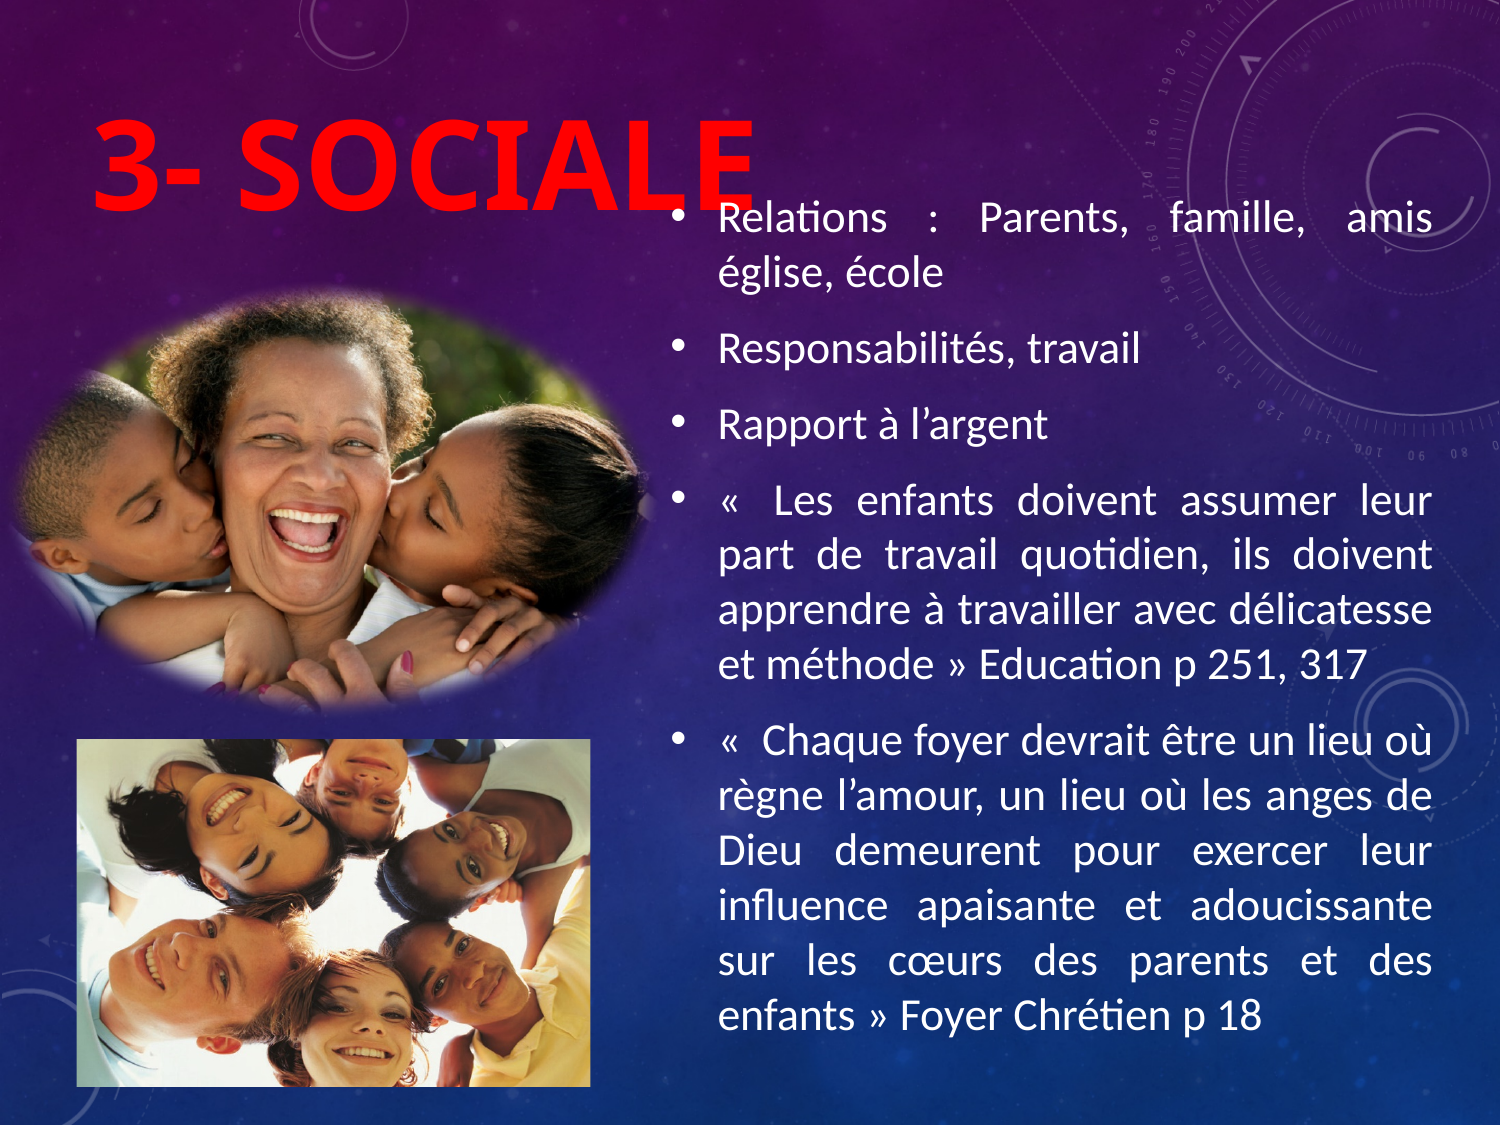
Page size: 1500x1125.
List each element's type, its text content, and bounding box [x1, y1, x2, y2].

picture [0, 0, 1500, 1125]
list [0, 278, 663, 721]
list Relations : Parents, famille, amis église, école Responsabilités, travail Rapport à l’argent « Les enfants doivent assumer leur part de travail quotidien, ils doivent apprendre à travailler avec délicatesse et méthode » Education p 251, 317 « Chaque foyer devrait être un lieu où règne l’amour, un lieu où les anges de Dieu demeurent pour exercer leur influence apaisante et adoucissante sur les cœurs des parents et des enfants » Foyer Chrétien p 18 [655, 208, 1449, 1094]
title 3- Sociale [76, 66, 1427, 254]
